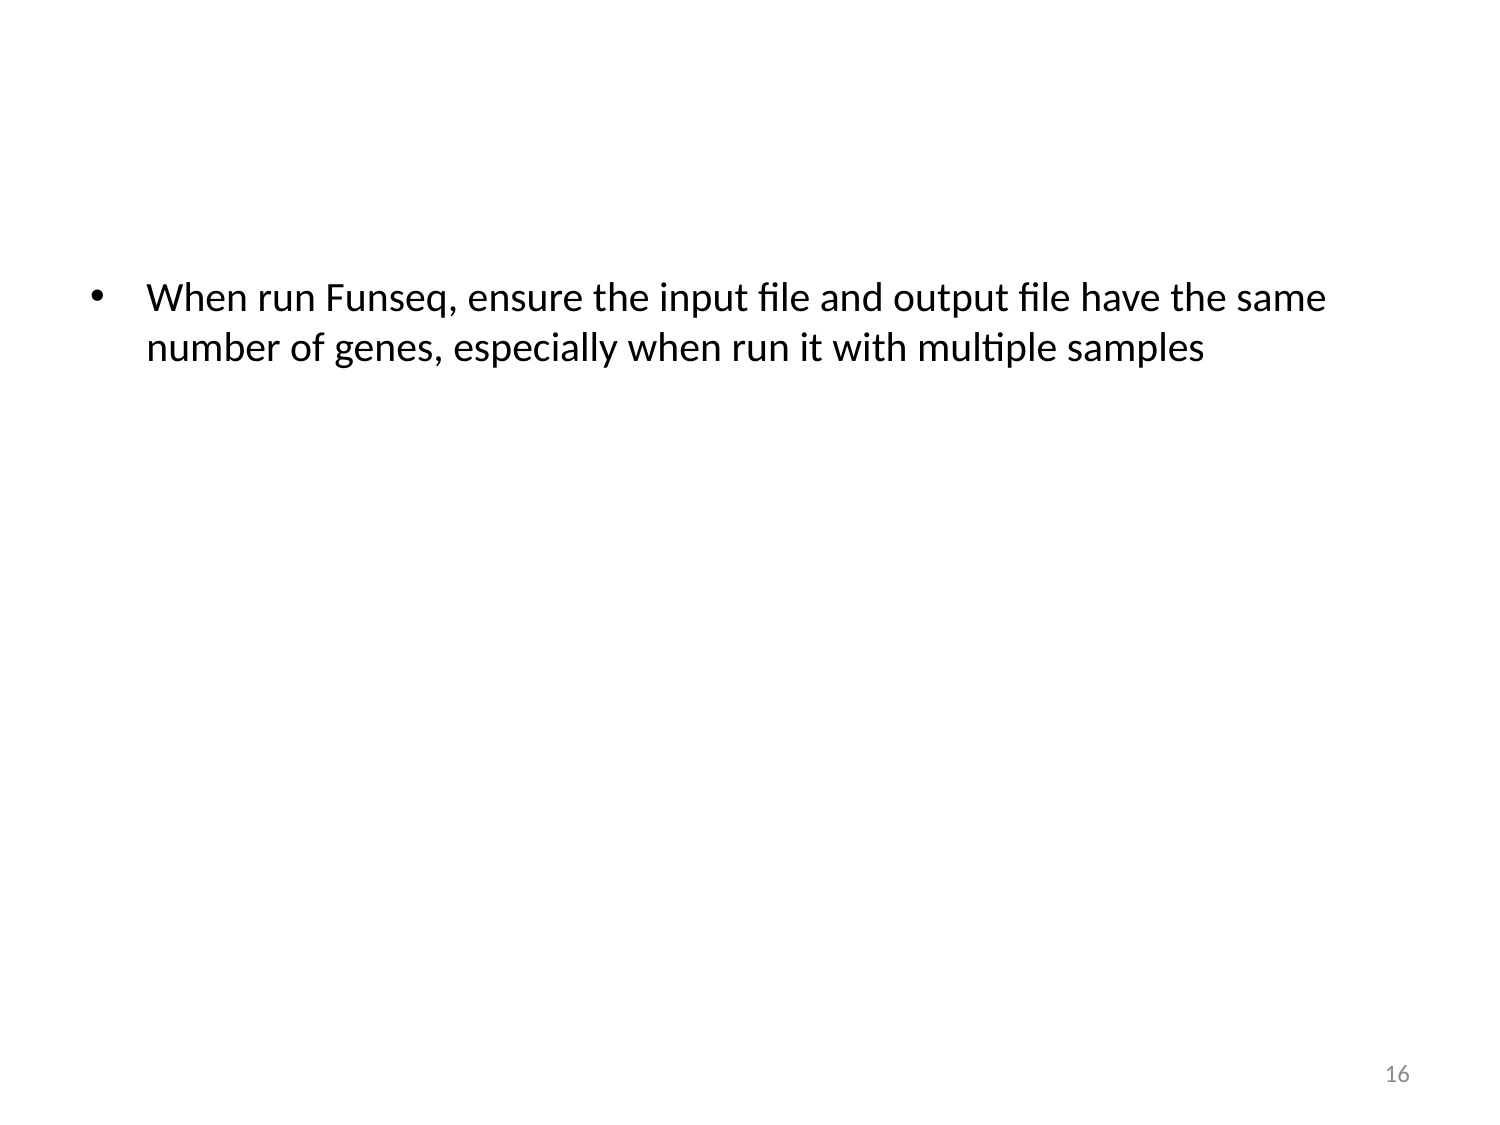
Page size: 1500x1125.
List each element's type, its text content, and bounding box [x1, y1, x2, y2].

list When run Funseq, ensure the input file and output file have the same number of genes, especially when run it with multiple samples [75, 262, 1425, 1005]
slide_number 16 [1074, 1042, 1425, 1103]
